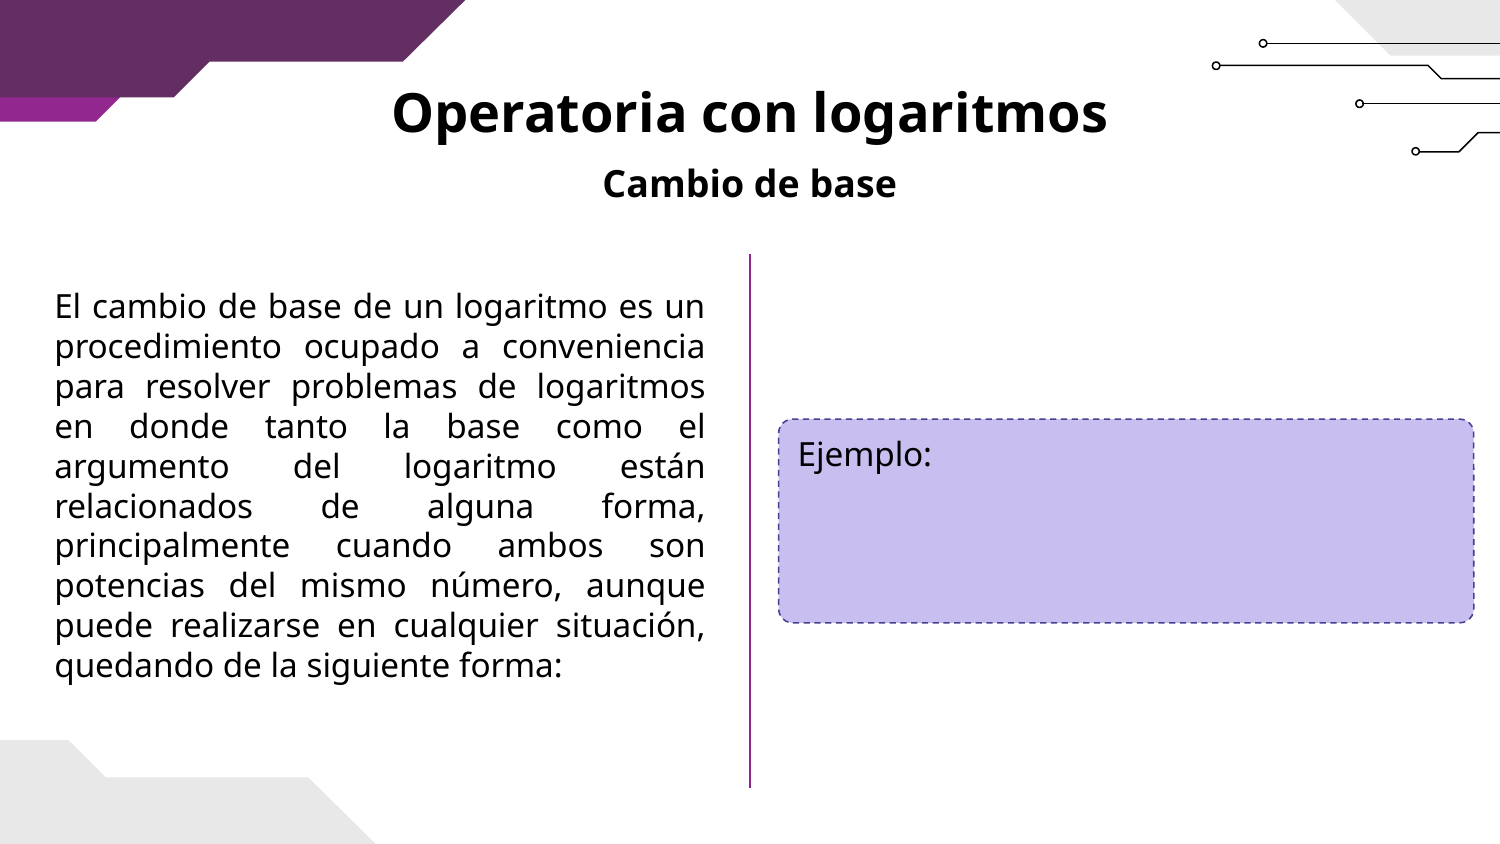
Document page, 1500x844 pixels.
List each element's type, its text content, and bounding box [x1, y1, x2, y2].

title Operatoria con logaritmos [118, 63, 1382, 158]
text_box Cambio de base [228, 149, 1272, 213]
